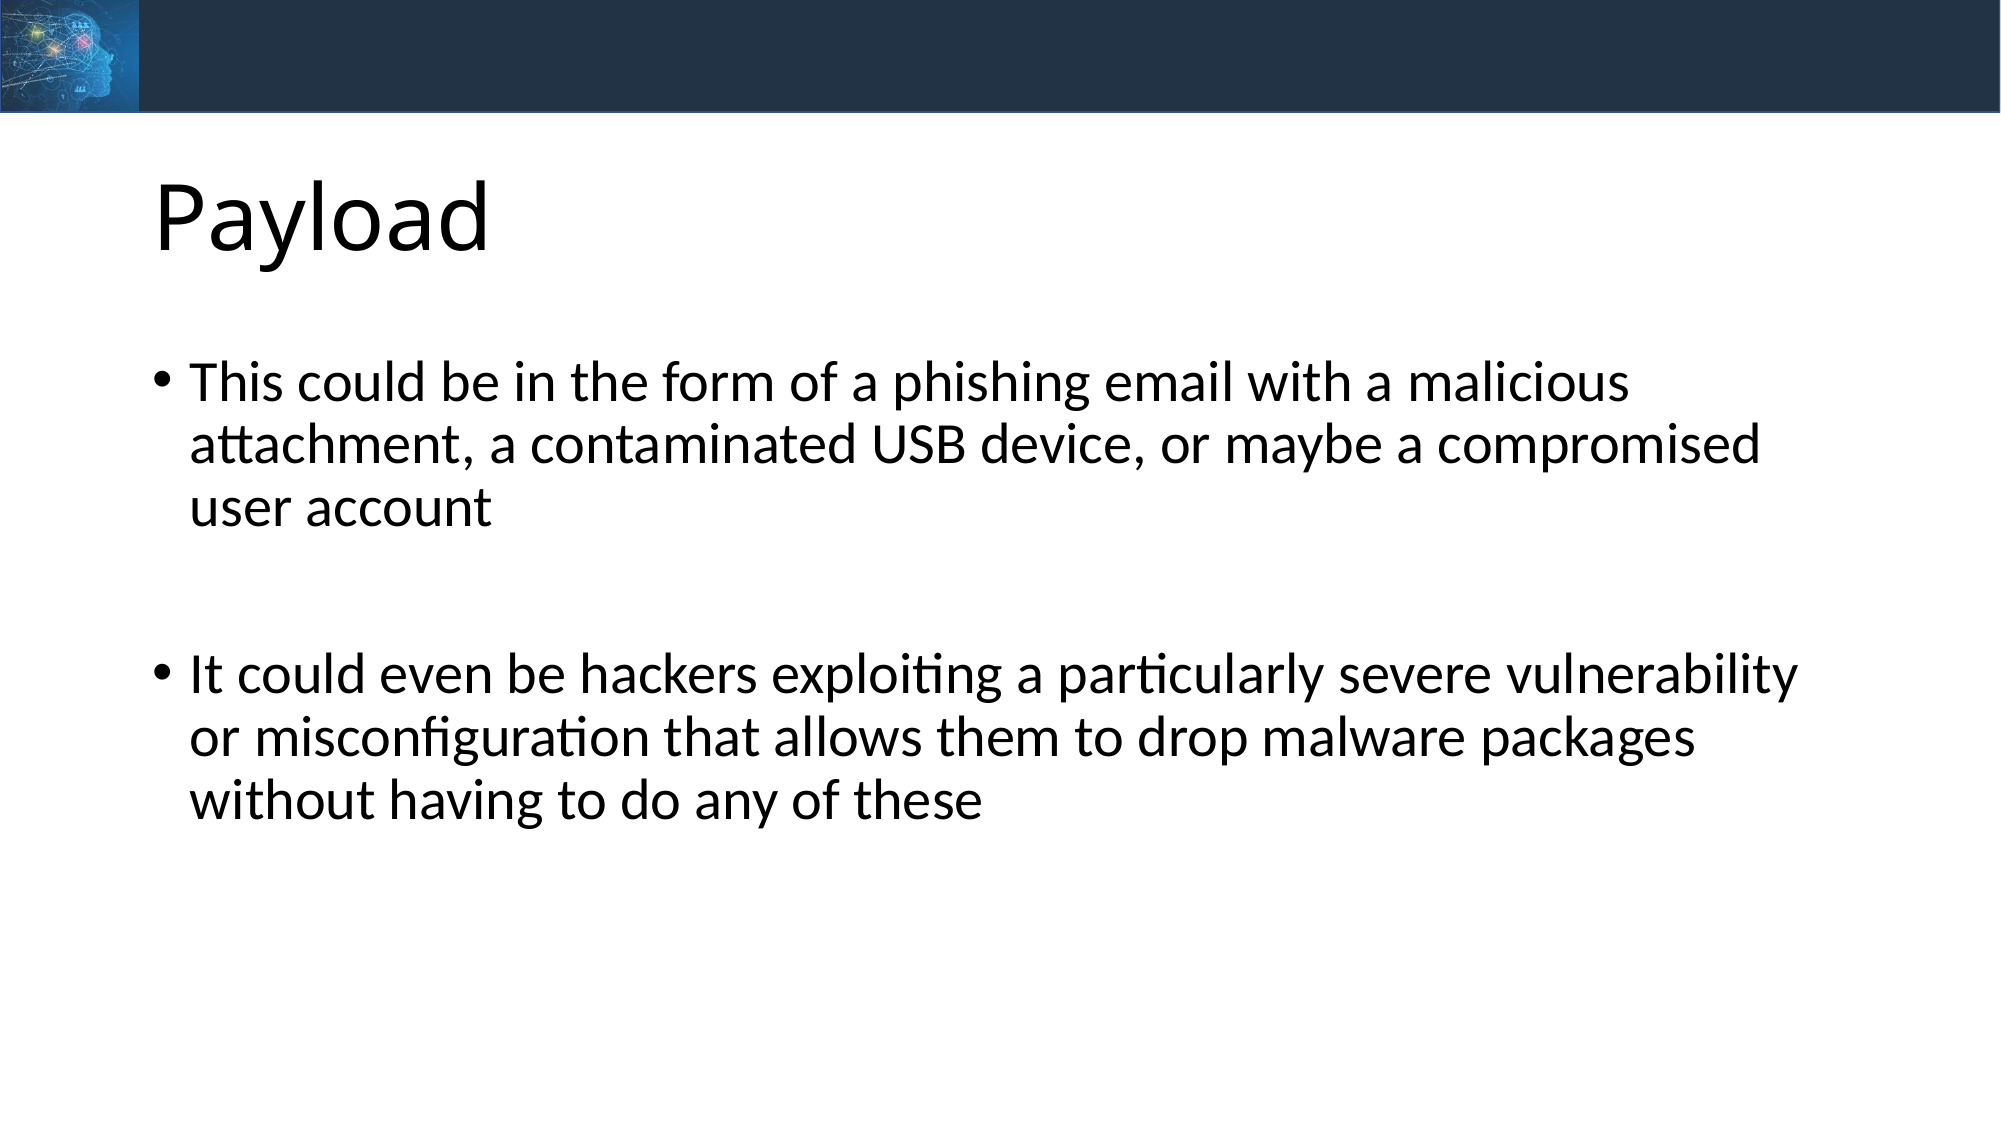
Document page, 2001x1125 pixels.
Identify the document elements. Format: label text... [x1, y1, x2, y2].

list This could be in the form of a phishing email with a malicious attachment, a contaminated USB device, or maybe a compromised user account It could even be hackers exploiting a particularly severe vulnerability or misconfiguration that allows them to drop malware packages without having to do any of these [137, 343, 1863, 1057]
picture [2, 0, 139, 111]
title Payload [137, 111, 1863, 330]
